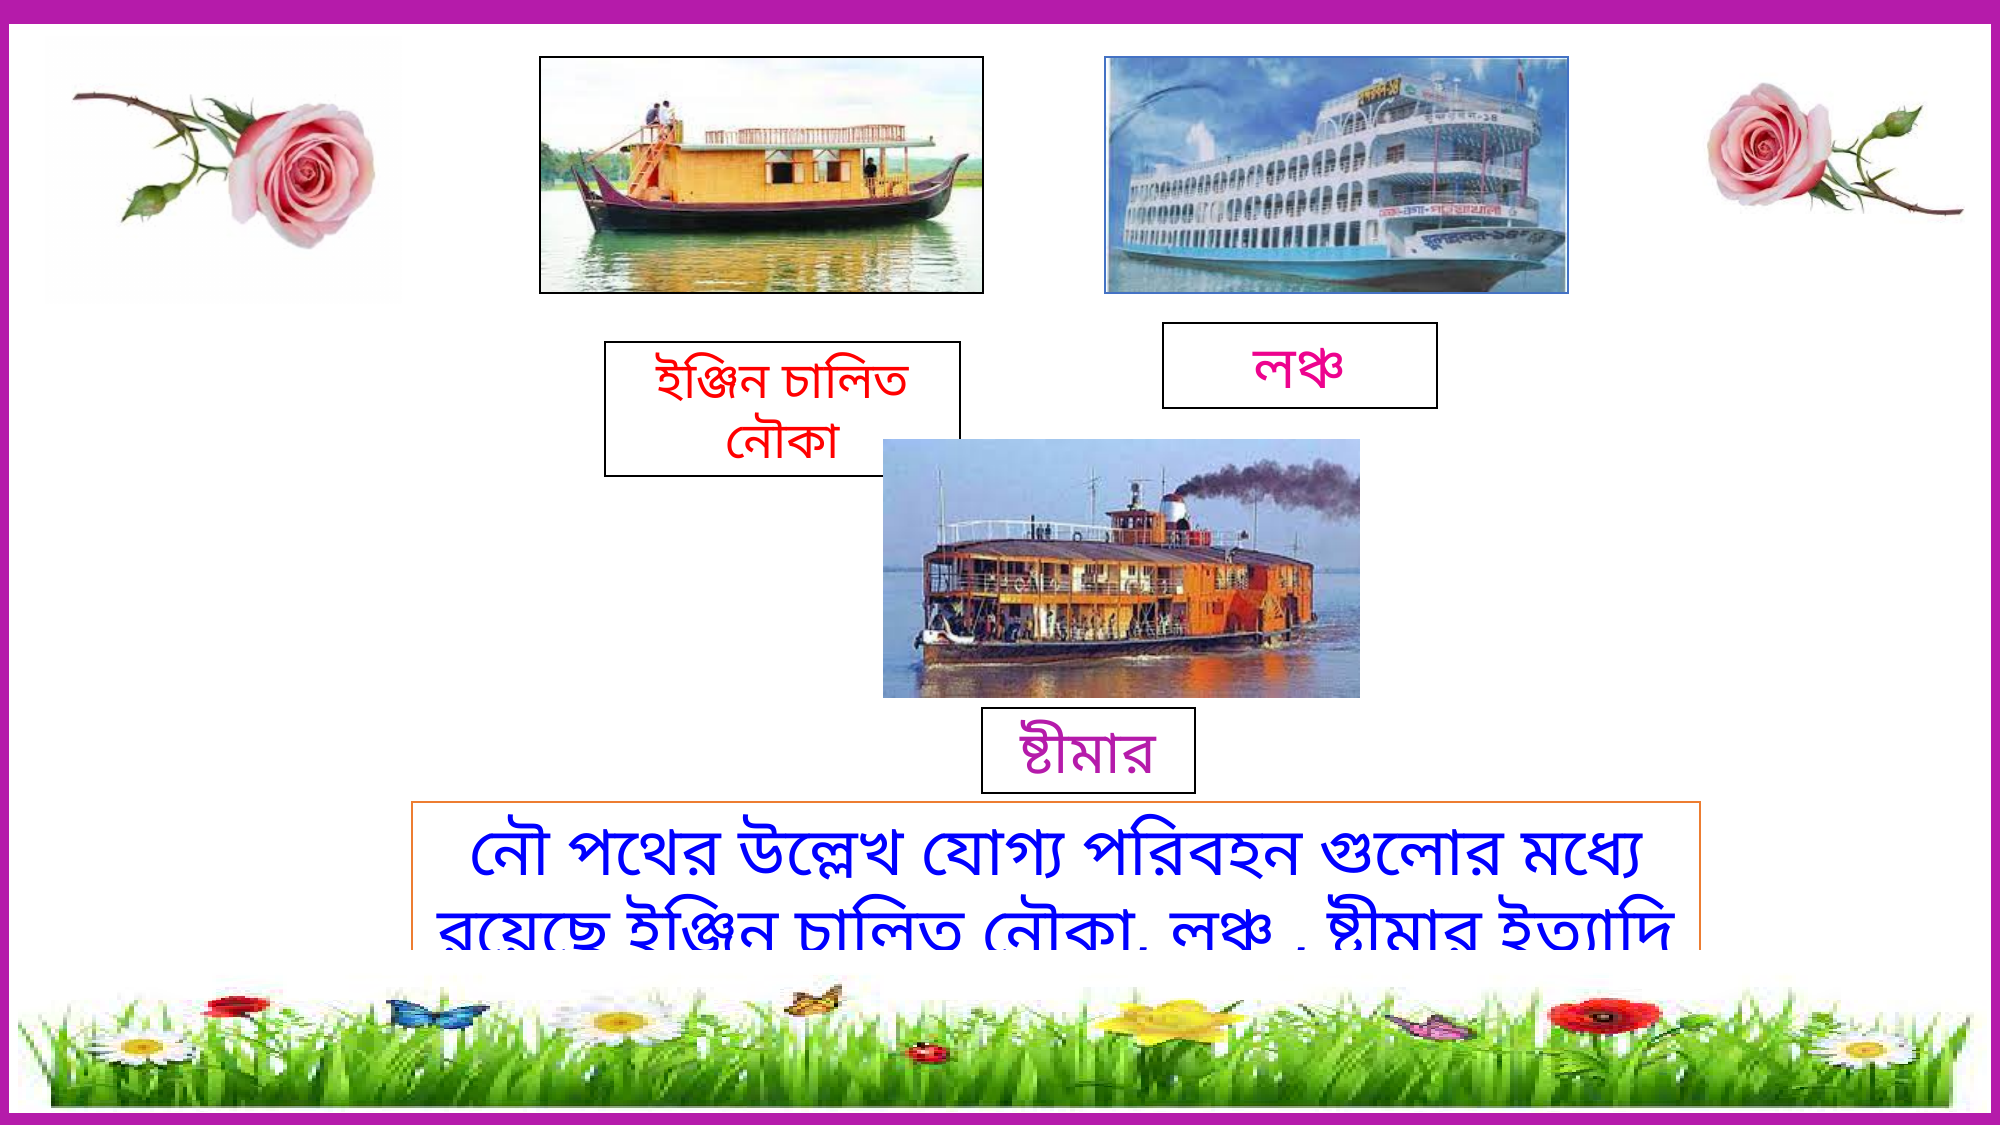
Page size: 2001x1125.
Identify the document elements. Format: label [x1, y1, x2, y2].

picture [45, 36, 402, 304]
picture [1684, 36, 1987, 263]
picture [1106, 58, 1568, 293]
picture [883, 439, 1360, 698]
text_box [0, 5, 2000, 1125]
picture [18, 950, 1987, 1116]
picture [540, 58, 982, 293]
